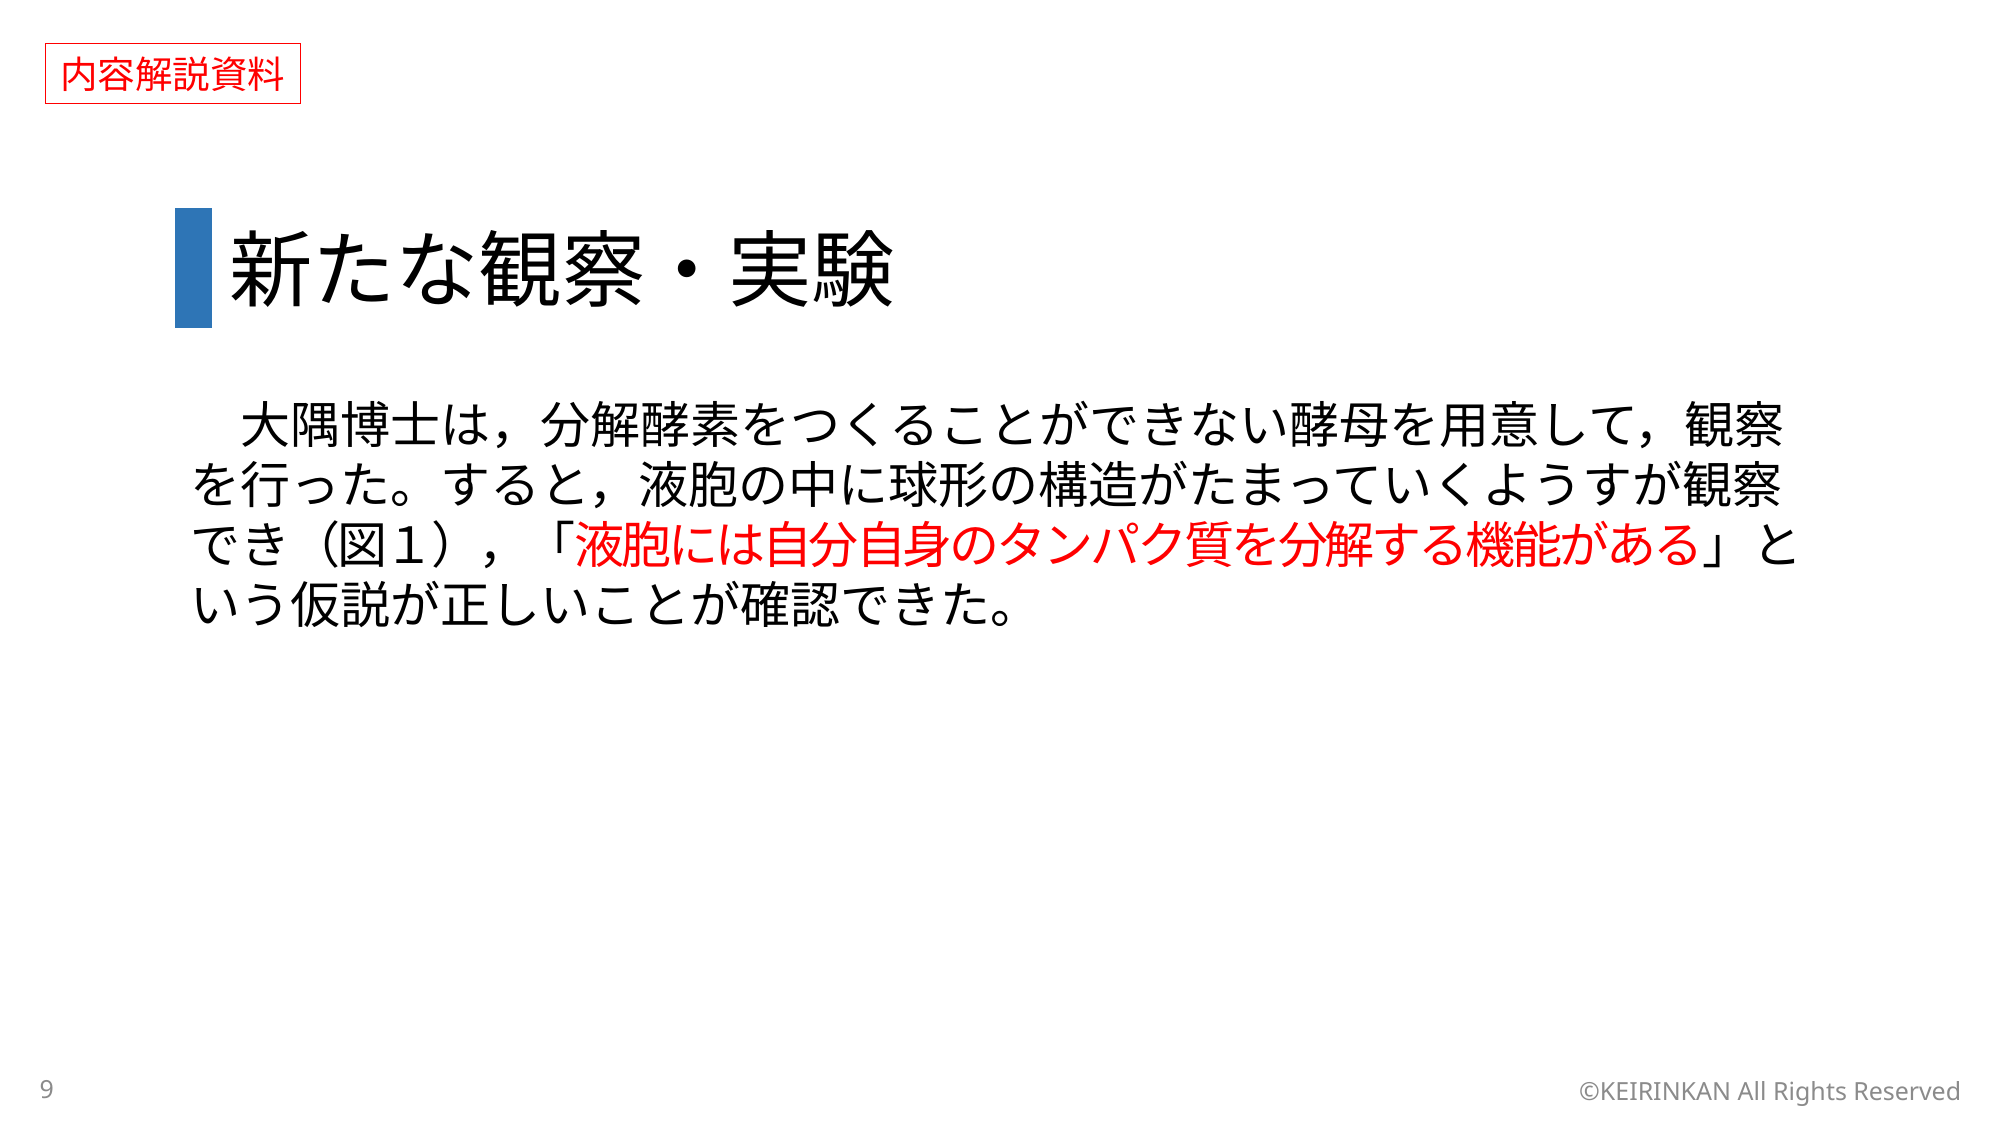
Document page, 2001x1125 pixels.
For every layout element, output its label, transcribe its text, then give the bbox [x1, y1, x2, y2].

footer ©KEIRINKAN All Rights Reserved [1301, 1060, 1977, 1121]
text_box [175, 208, 212, 328]
text_box 新たな観察・実験 [212, 209, 1825, 325]
text_box 大隅博士は，分解酵素をつくることができない酵母を用意して，観察を行った。すると，液胞の中に球形の構造がたまっていくようすが観察でき（図１），「液胞には自分自身のタンパク質を分解する機能がある」という仮説が正しいことが確認できた。 [175, 385, 1825, 641]
text_box 内容解説資料 [45, 43, 301, 104]
slide_number 9 [24, 1060, 475, 1121]
